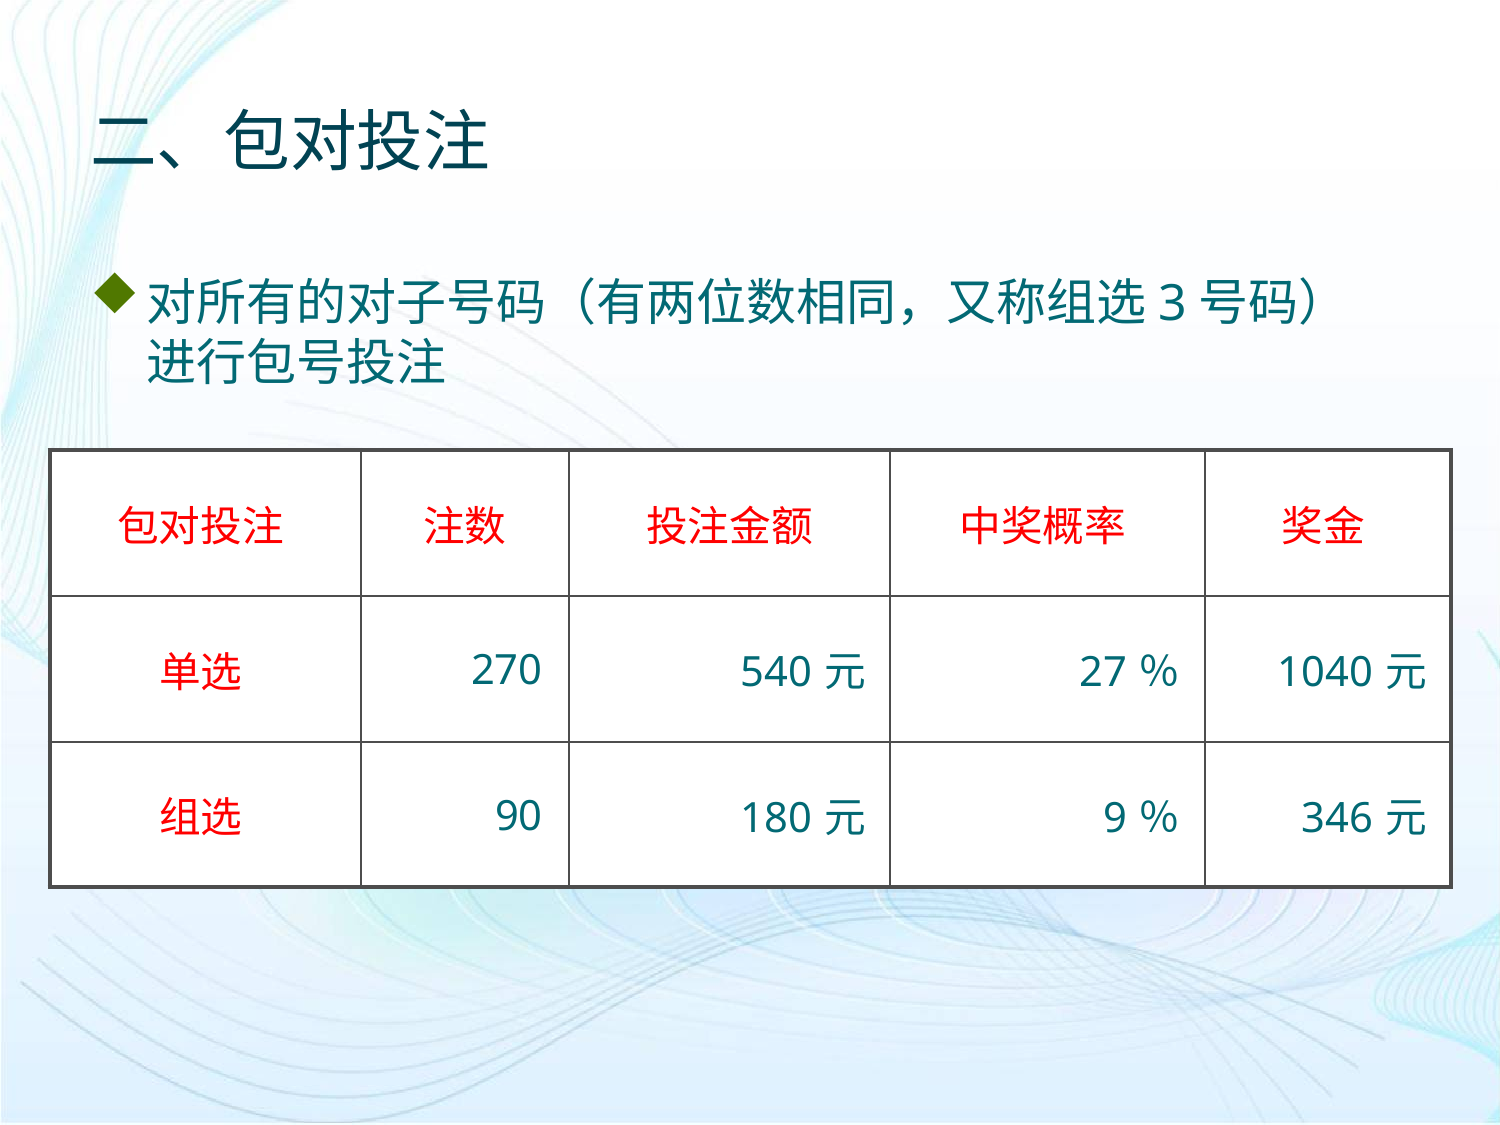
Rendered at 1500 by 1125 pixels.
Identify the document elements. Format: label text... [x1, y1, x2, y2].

list 对所有的对子号码（有两位数相同，又称组选3号码）进行包号投注 [74, 262, 1414, 448]
title 二、包对投注 [74, 44, 1426, 233]
table_cell 组选 [52, 743, 360, 885]
table_cell 346元 [1206, 743, 1449, 885]
table_cell 90 [362, 743, 568, 885]
table_header 投注金额 [570, 452, 889, 595]
table_cell 单选 [52, 597, 360, 741]
table_cell 9％ [891, 743, 1204, 885]
table_header 中奖概率 [891, 452, 1204, 595]
table_cell 27％ [891, 597, 1204, 741]
picture [0, 0, 1500, 1125]
table_cell 540元 [570, 597, 889, 741]
table_cell 180元 [570, 743, 889, 885]
table_header 奖金 [1206, 452, 1449, 595]
table_header 包对投注 [52, 452, 360, 595]
table_header 注数 [362, 452, 568, 595]
table_cell 270 [362, 597, 568, 741]
table_cell 1040元 [1206, 597, 1449, 741]
